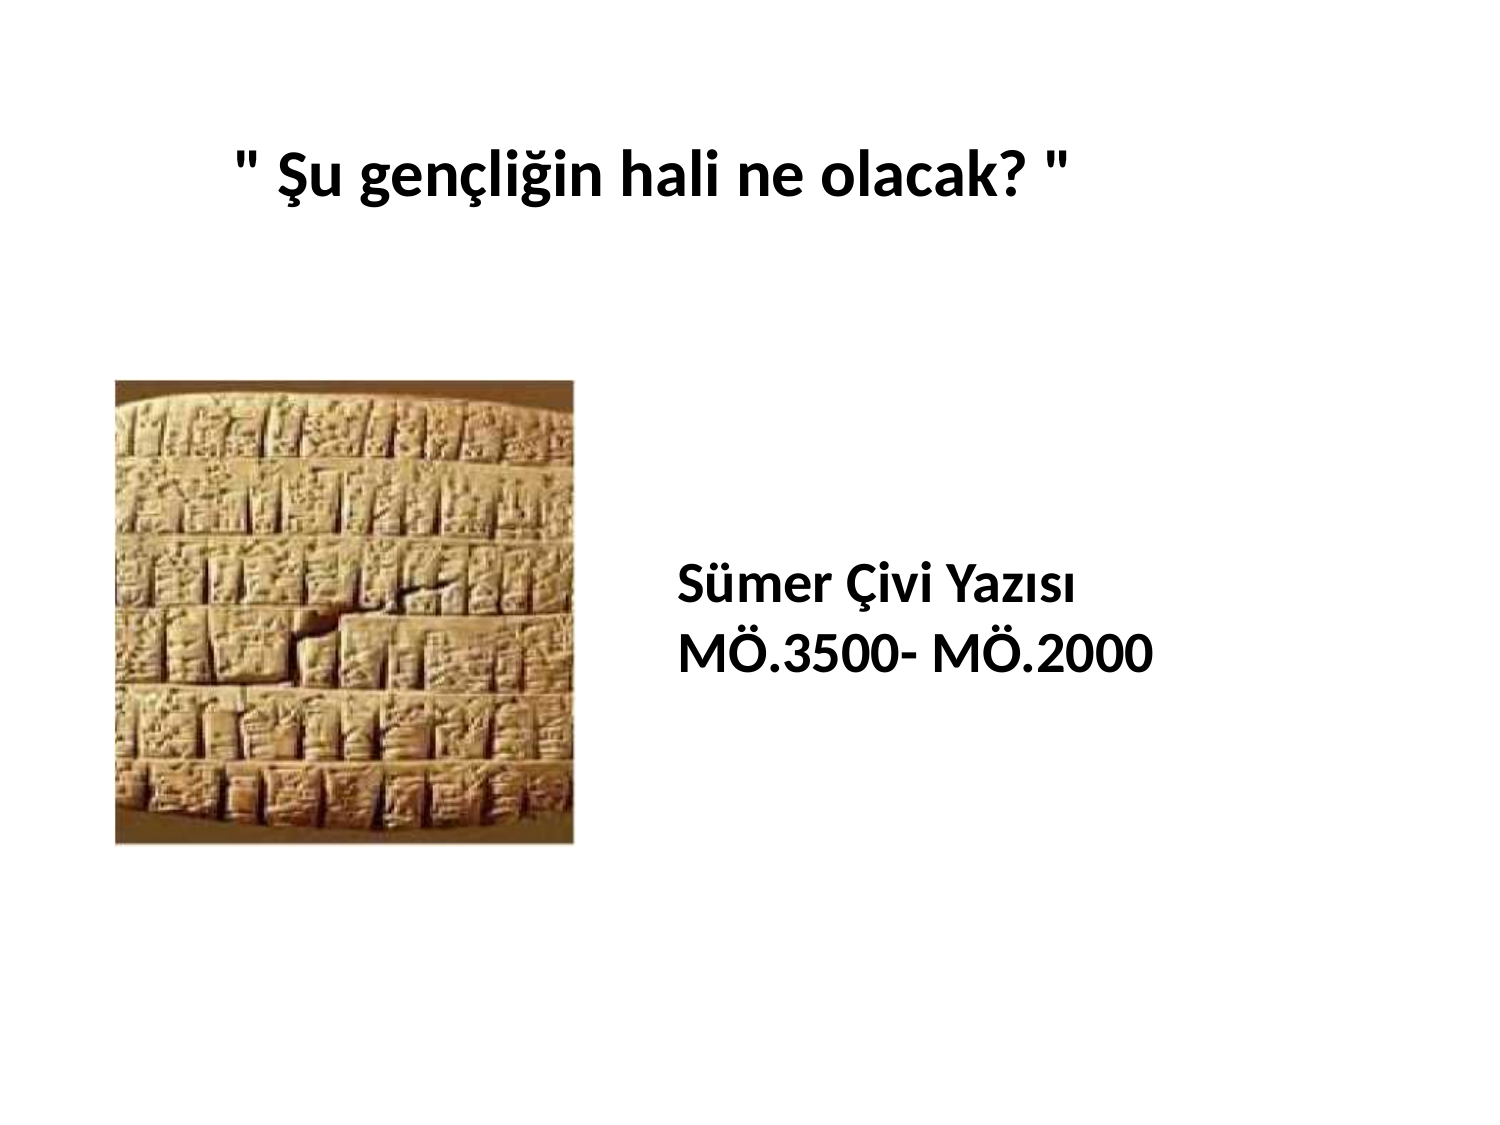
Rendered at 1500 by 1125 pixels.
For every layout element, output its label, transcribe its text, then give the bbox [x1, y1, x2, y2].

text_box Sümer Çivi Yazısı MÖ.3500- MÖ.2000 [666, 468, 1262, 690]
text_box " Şu gençliğin hali ne olacak? " [221, 124, 1086, 296]
picture [114, 378, 576, 847]
